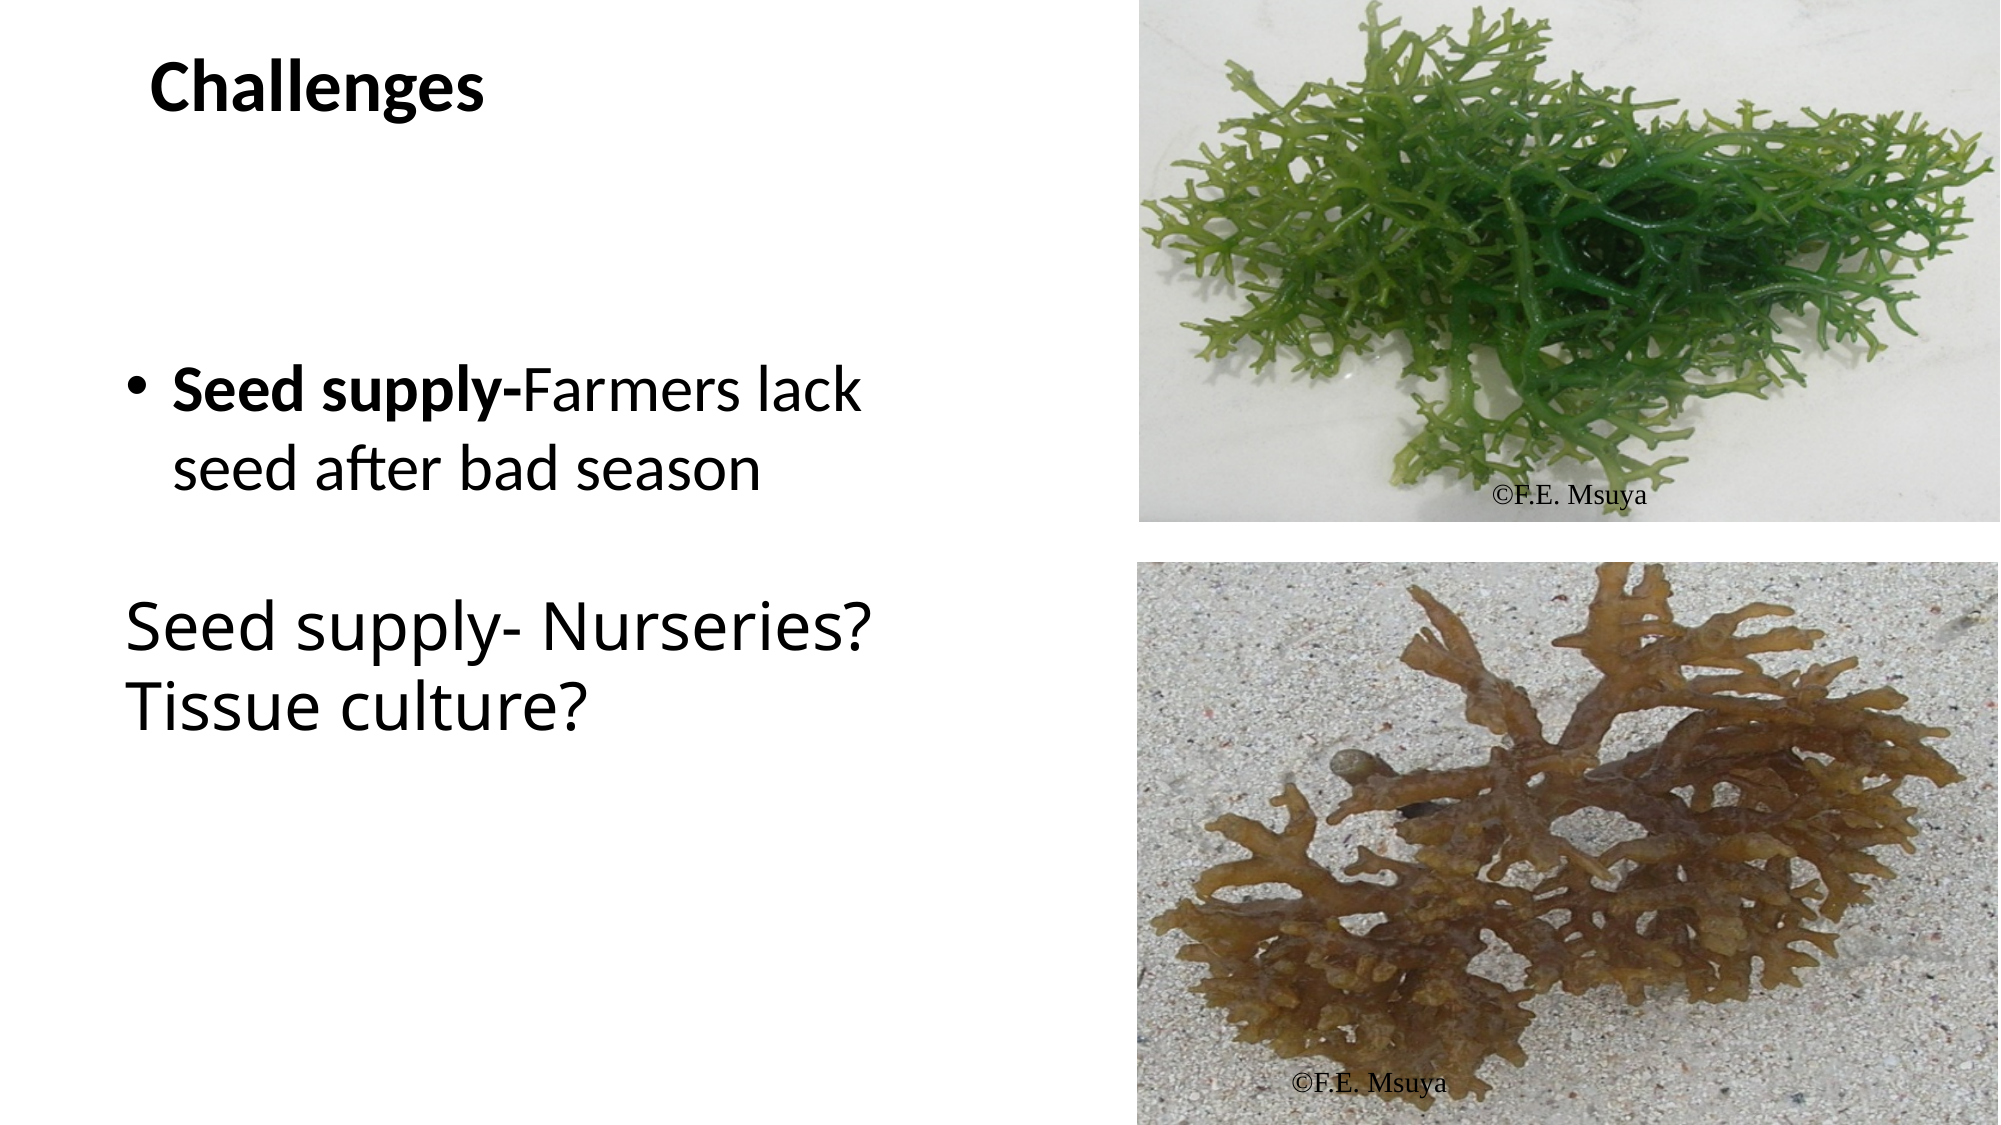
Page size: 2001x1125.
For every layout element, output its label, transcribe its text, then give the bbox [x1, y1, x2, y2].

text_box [1137, 562, 1998, 1125]
text_box Seed supply-Farmers lack seed after bad season Seed supply- Nurseries? Tissue culture? [110, 336, 1000, 752]
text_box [1139, 0, 2000, 522]
text_box Challenges [140, 31, 730, 118]
